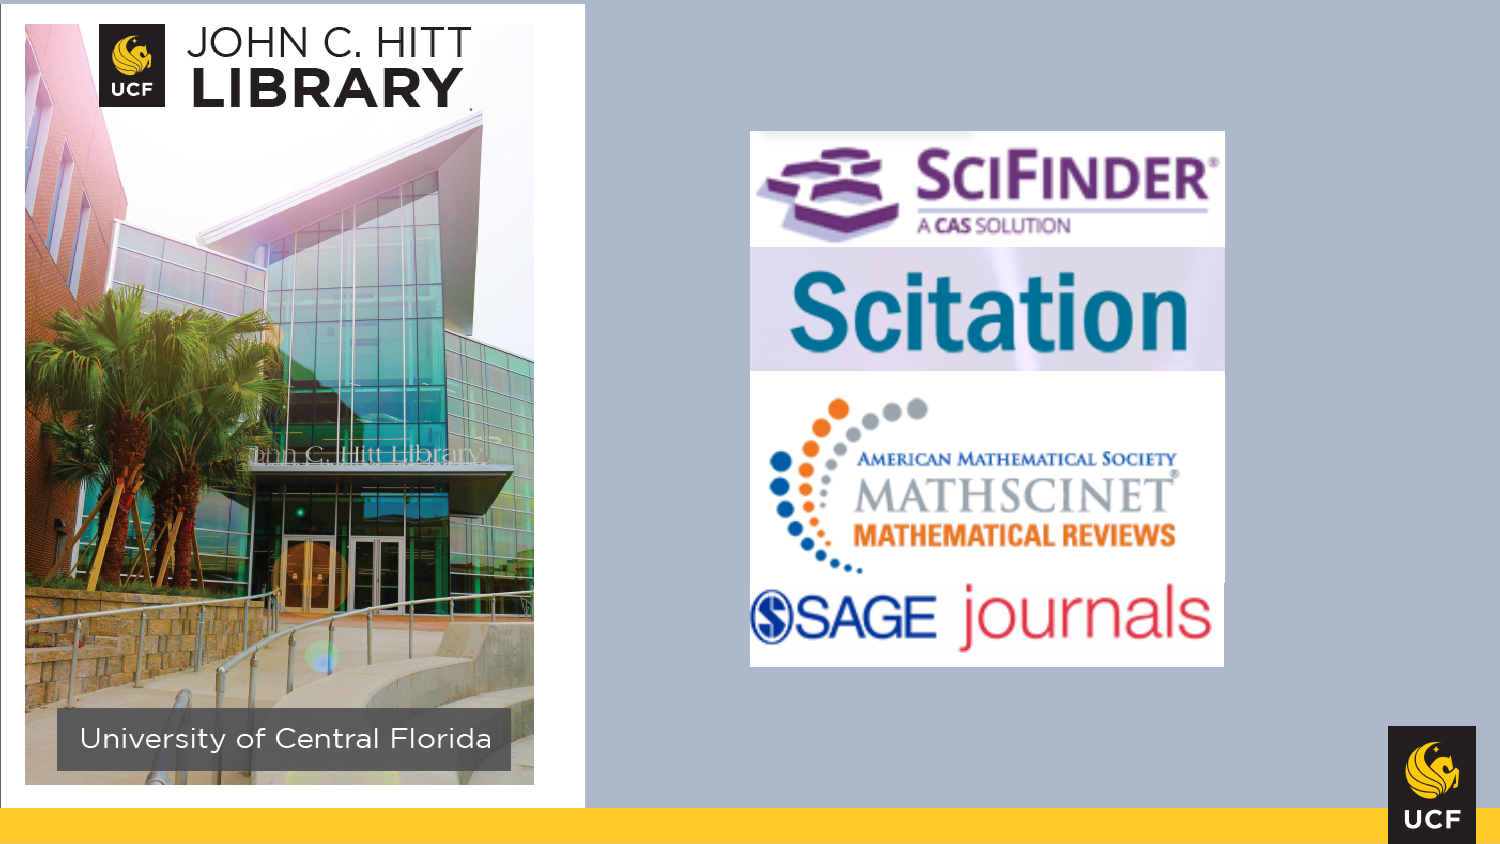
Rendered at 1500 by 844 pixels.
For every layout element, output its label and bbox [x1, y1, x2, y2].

picture [0, 4, 585, 808]
picture [1388, 726, 1476, 844]
text_box [749, 131, 1225, 667]
